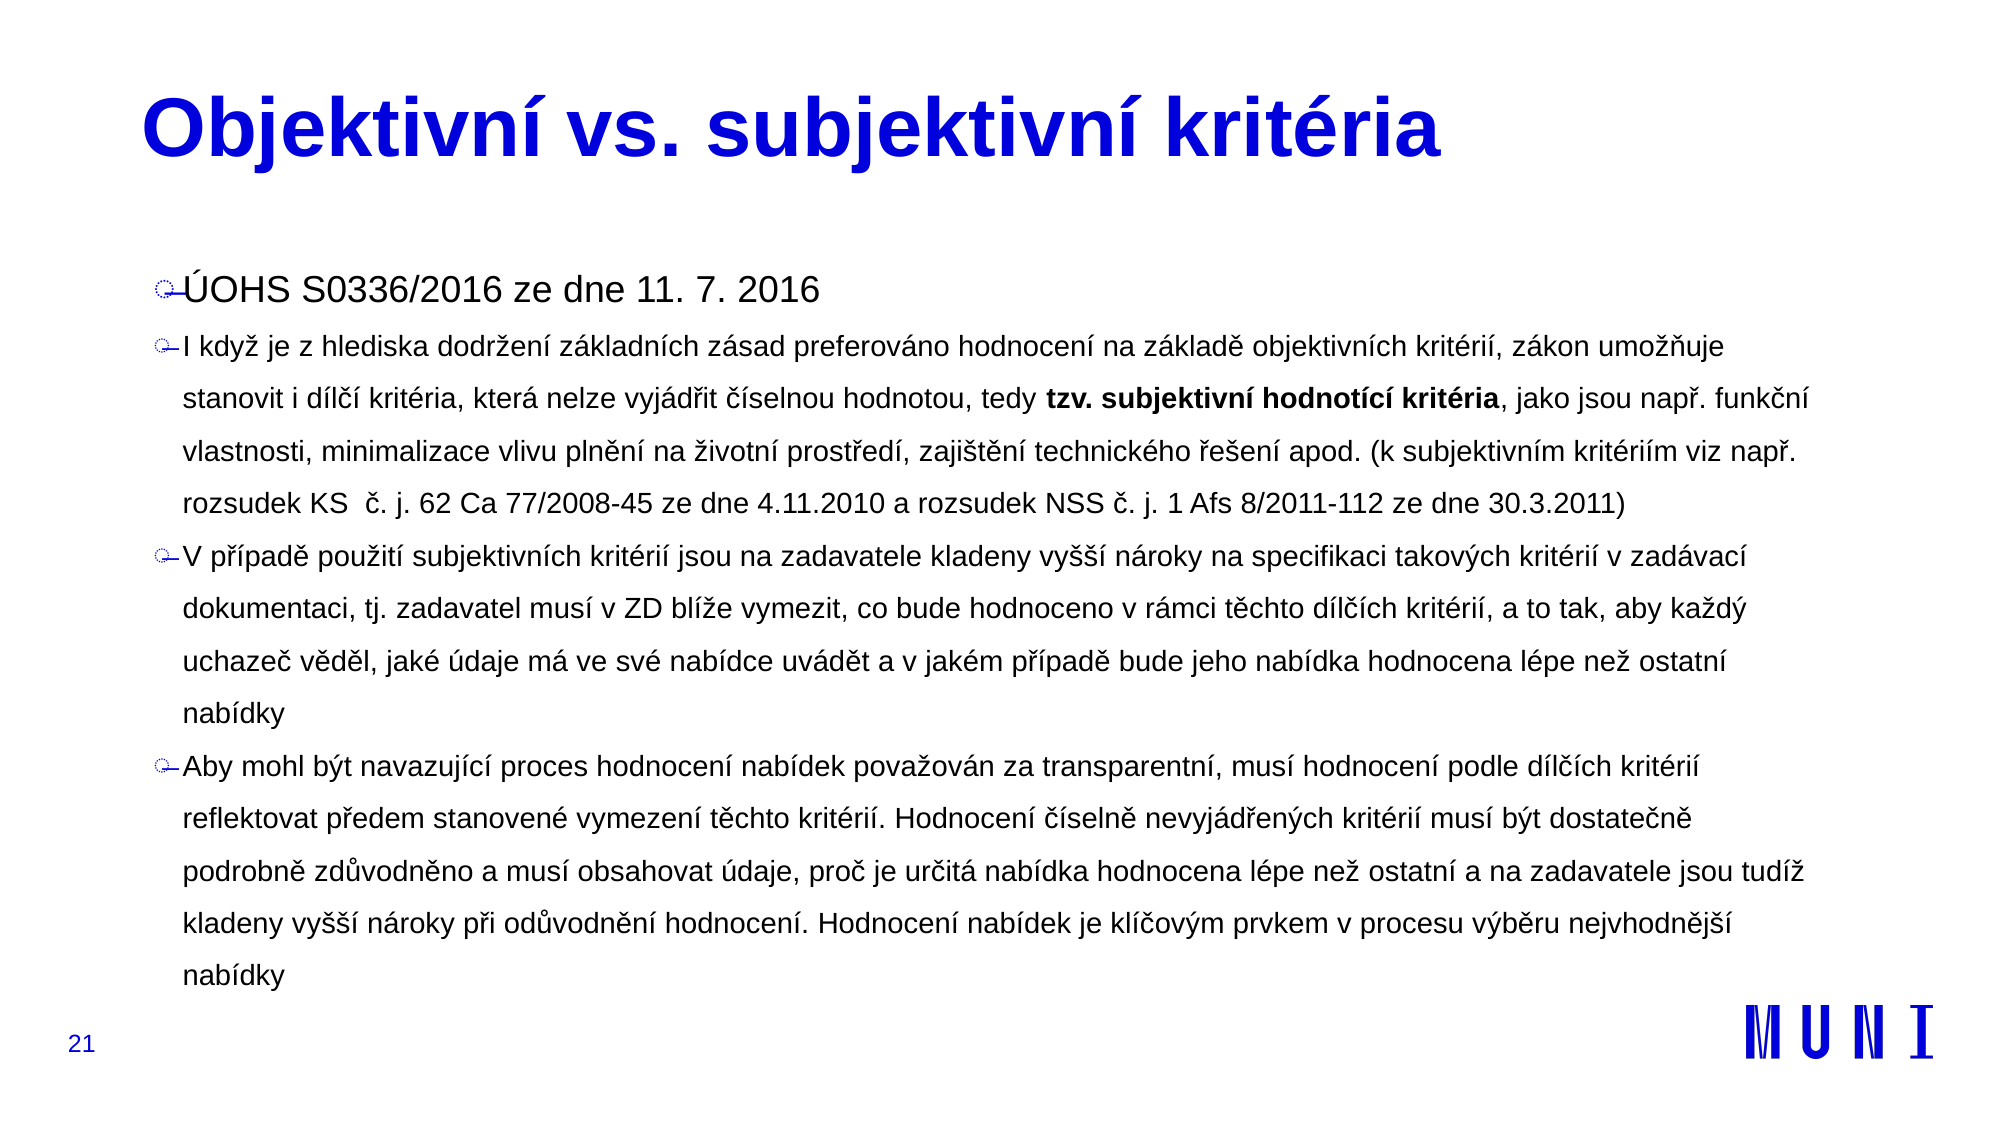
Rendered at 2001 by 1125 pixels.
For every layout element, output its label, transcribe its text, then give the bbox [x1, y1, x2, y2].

slide_number 21 [67, 1021, 110, 1063]
list ÚOHS S0336/2016 ze dne 11. 7. 2016 I když je z hlediska dodržení základních zásad preferováno hodnocení na základě objektivních kritérií, zákon umožňuje stanovit i dílčí kritéria, která nelze vyjádřit číselnou hodnotou, tedy tzv. subjektivní hodnotící kritéria, jako jsou např. funkční vlastnosti, minimalizace vlivu plnění na životní prostředí, zajištění technického řešení apod. (k subjektivním kritériím viz např. rozsudek KS č. j. 62 Ca 77/2008-45 ze dne 4.11.2010 a rozsudek NSS č. j. 1 Afs 8/2011-112 ze dne 30.3.2011) V případě použití subjektivních kritérií jsou na zadavatele kladeny vyšší nároky na specifikaci takových kritérií v zadávací dokumentaci, tj. zadavatel musí v ZD blíže vymezit, co bude hodnoceno v rámci těchto dílčích kritérií, a to tak, aby každý uchazeč věděl, jaké údaje má ve své nabídce uvádět a v jakém případě bude jeho nabídka hodnocena lépe než ostatní nabídky Aby mohl být navazující proces hodnocení nabídek považován za transparentní, musí hodnocení podle dílčích kritérií reflektovat předem stanovené vymezení těchto kritérií. Hodnocení číselně nevyjádřených kritérií musí být dostatečně podrobně zdůvodněno a musí obsahovat údaje, proč je určitá nabídka hodnocena lépe než ostatní a na zadavatele jsou tudíž kladeny vyšší nároky při odůvodnění hodnocení. Hodnocení nabídek je klíčovým prvkem v procesu výběru nejvhodnější nabídky [141, 242, 1826, 1027]
title Objektivní vs. subjektivní kritéria [141, 90, 1826, 208]
picture [1746, 1005, 1933, 1059]
